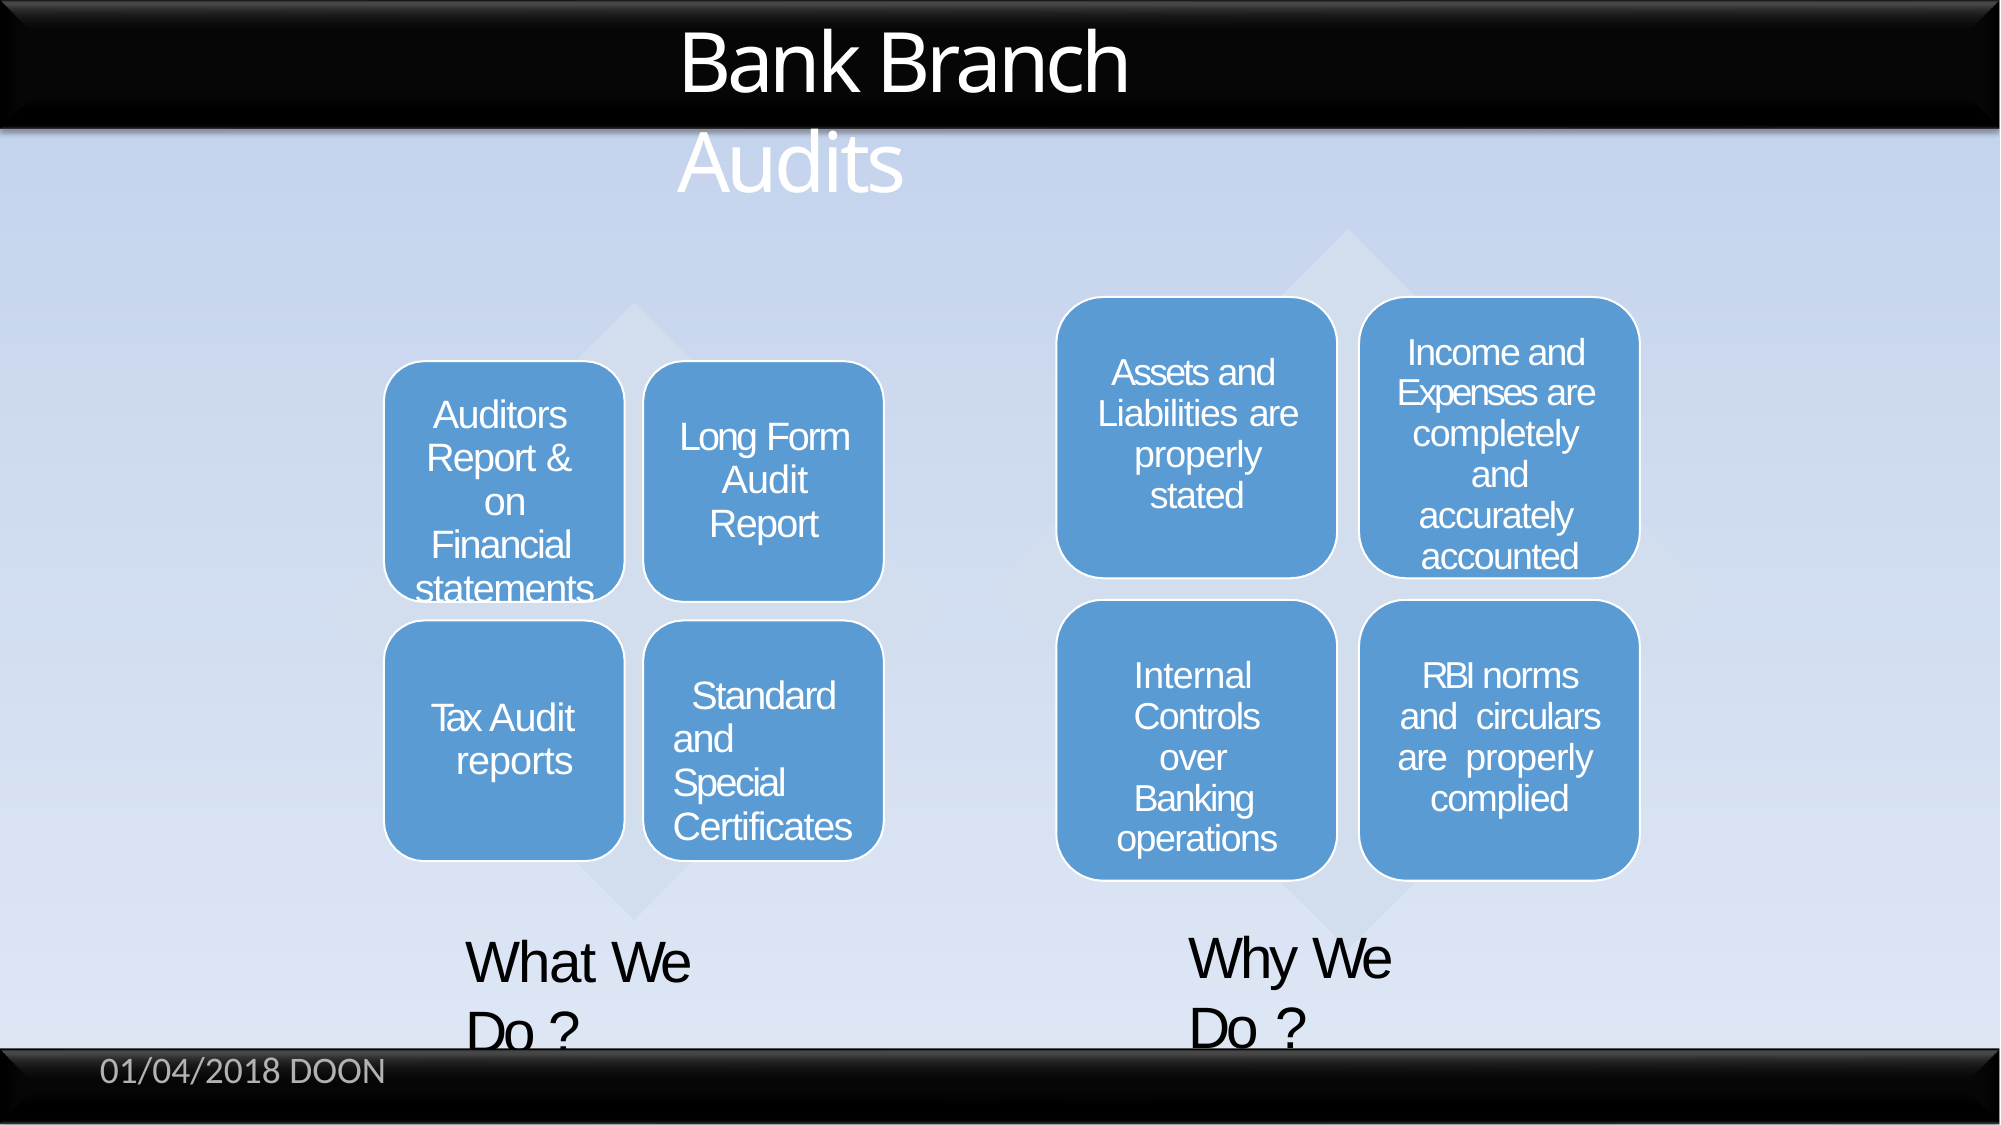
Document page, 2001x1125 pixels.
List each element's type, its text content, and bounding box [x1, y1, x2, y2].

text_box Why We Do ? [1186, 918, 1511, 1045]
text_box Standard and Special Certificates [670, 667, 857, 848]
text_box Assets and Liabilities are properly stated [1094, 346, 1299, 517]
text_box [0, 1045, 2000, 1125]
text_box [1056, 599, 1338, 881]
footer CA Amresh Overview of Bank Audits 18 [680, 1046, 1320, 1103]
text_box Tax Audit reports [428, 688, 581, 783]
text_box Long Form Audit Report [676, 407, 851, 545]
text_box [643, 620, 884, 862]
slide_number 28 [1440, 1046, 1900, 1103]
text_box Income and Expenses are completely and accurately accounted [1386, 326, 1613, 578]
text_box RBI norms and circulars are properly complied [1386, 649, 1613, 820]
text_box [1056, 296, 1338, 579]
text_box [1358, 296, 1640, 574]
text_box What We Do ? [463, 921, 810, 1045]
text_box Auditors Report & on Financial statements [406, 385, 603, 611]
text_box [987, 228, 1709, 918]
text_box [643, 361, 884, 602]
text_box [383, 361, 625, 598]
text_box Internal Controls over Banking operations [1092, 649, 1301, 861]
text_box [325, 302, 943, 921]
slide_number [99, 1046, 560, 1103]
text_box [0, 0, 2000, 177]
title Bank Branch Audits [675, 7, 1325, 210]
text_box [383, 620, 625, 862]
text_box [1358, 599, 1640, 881]
